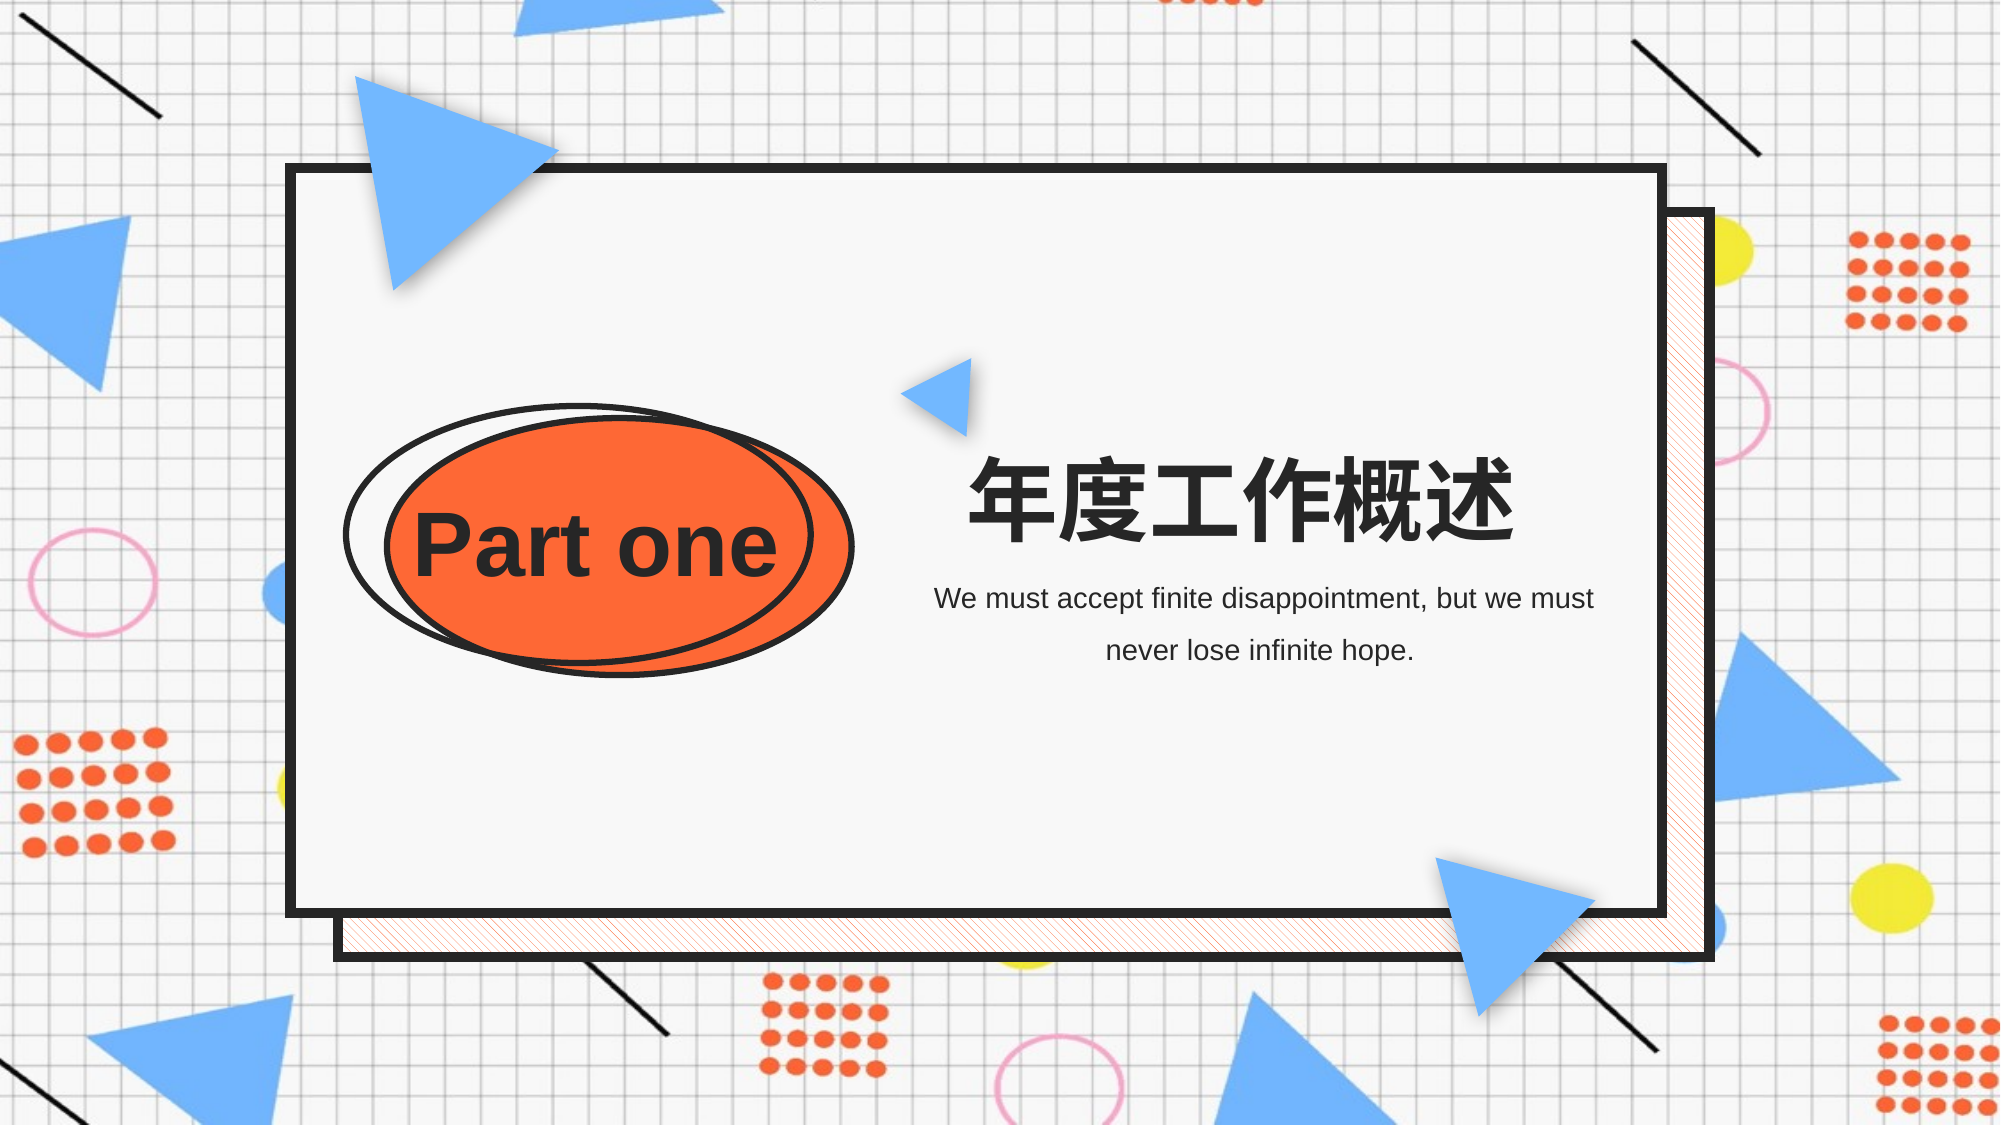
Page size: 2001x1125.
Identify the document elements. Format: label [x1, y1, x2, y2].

text_box [1461, 958, 1540, 1019]
text_box [345, 405, 852, 676]
picture [0, 0, 2001, 1125]
text_box [353, 74, 562, 167]
text_box [290, 167, 1710, 958]
